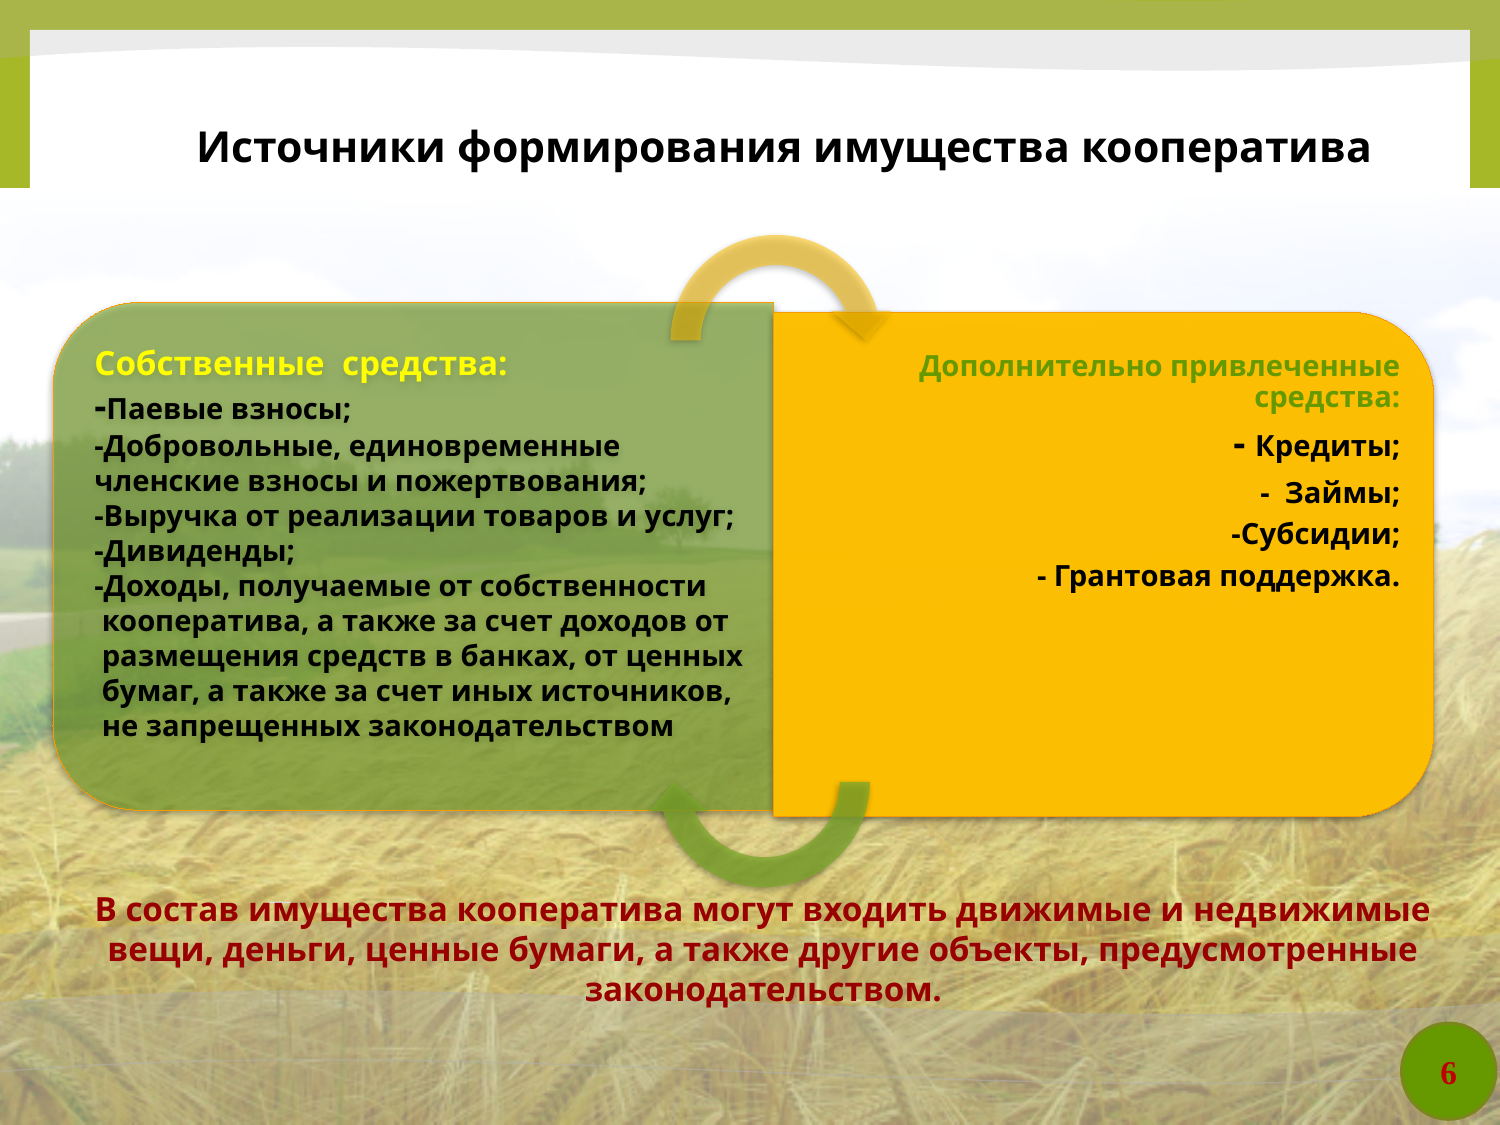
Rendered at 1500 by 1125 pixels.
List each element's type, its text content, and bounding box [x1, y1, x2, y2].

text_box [0, 188, 1500, 1125]
text_box [0, 0, 1500, 71]
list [0, 229, 1448, 818]
title Источники формирования имущества кооператива [167, 103, 1402, 187]
